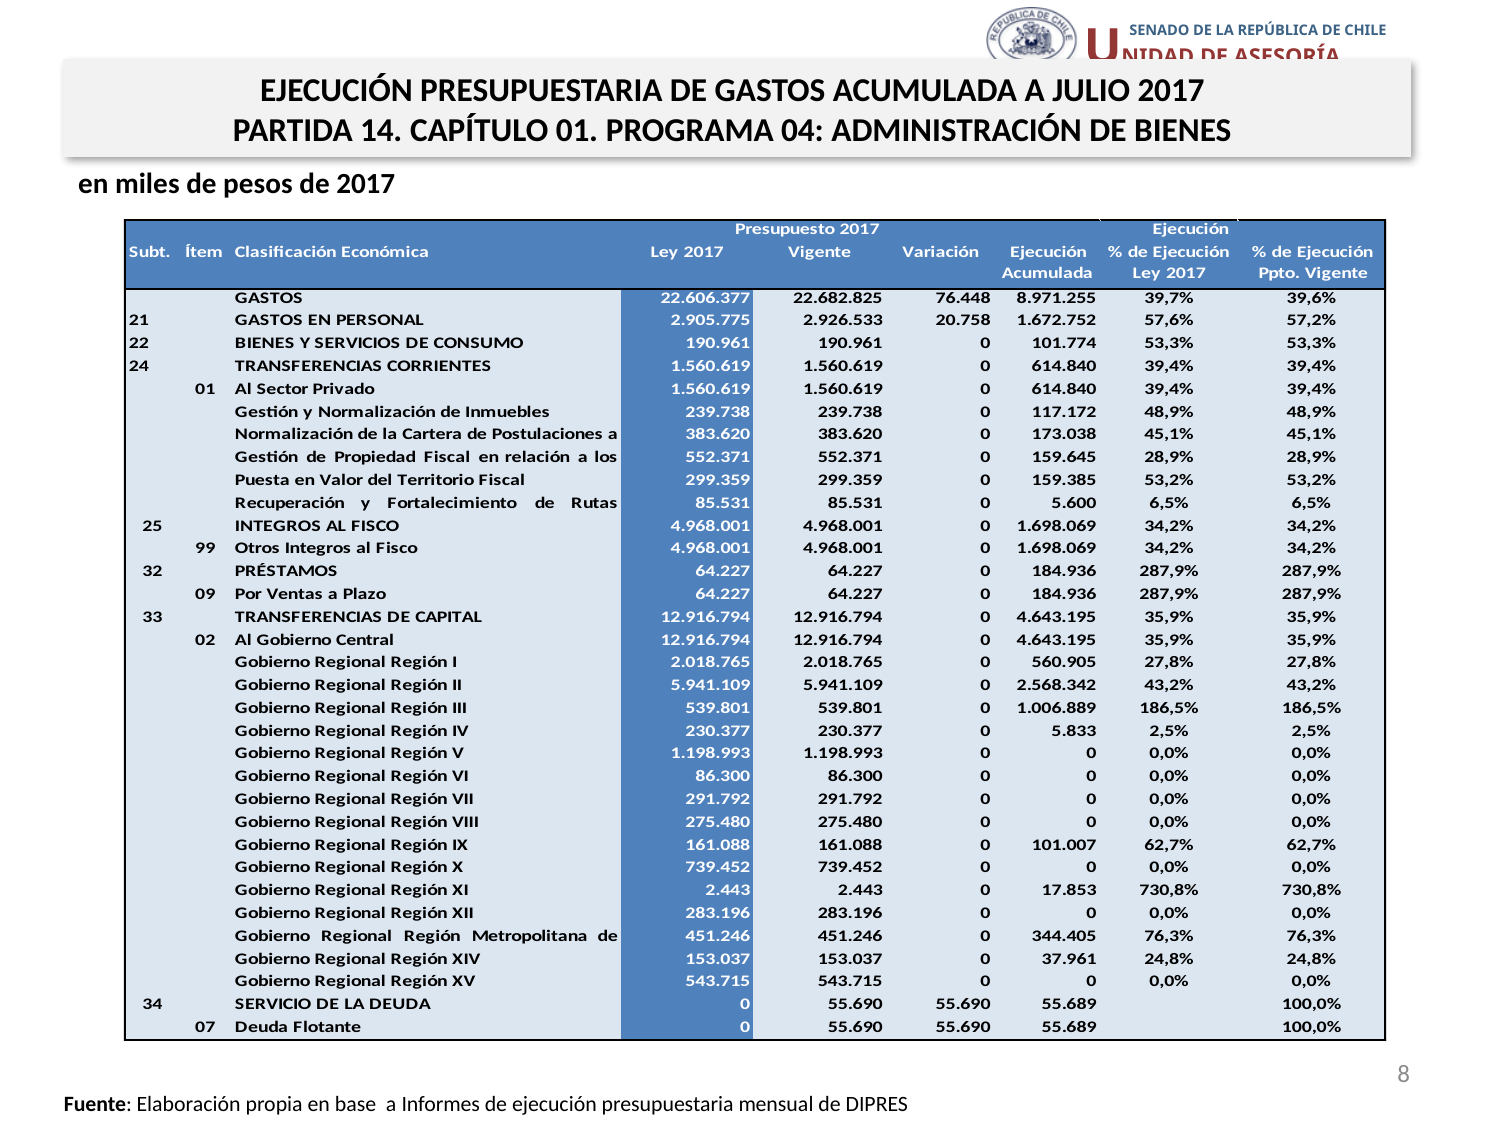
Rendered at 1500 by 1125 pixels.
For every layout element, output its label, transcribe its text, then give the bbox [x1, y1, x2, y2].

text_box EJECUCIÓN PRESUPUESTARIA DE GASTOS ACUMULADA A JULIO 2017 PARTIDA 14. CAPÍTULO 01. PROGRAMA 04: ADMINISTRACIÓN DE BIENES [63, 60, 1411, 156]
text_box en miles de pesos de 2017 [63, 156, 1414, 194]
footer Fuente: Elaboración propia en base a Informes de ejecución presupuestaria mensual de DIPRES [48, 1082, 1428, 1119]
slide_number 8 [1074, 1042, 1425, 1103]
picture [123, 219, 1389, 1043]
picture [986, 7, 1079, 60]
